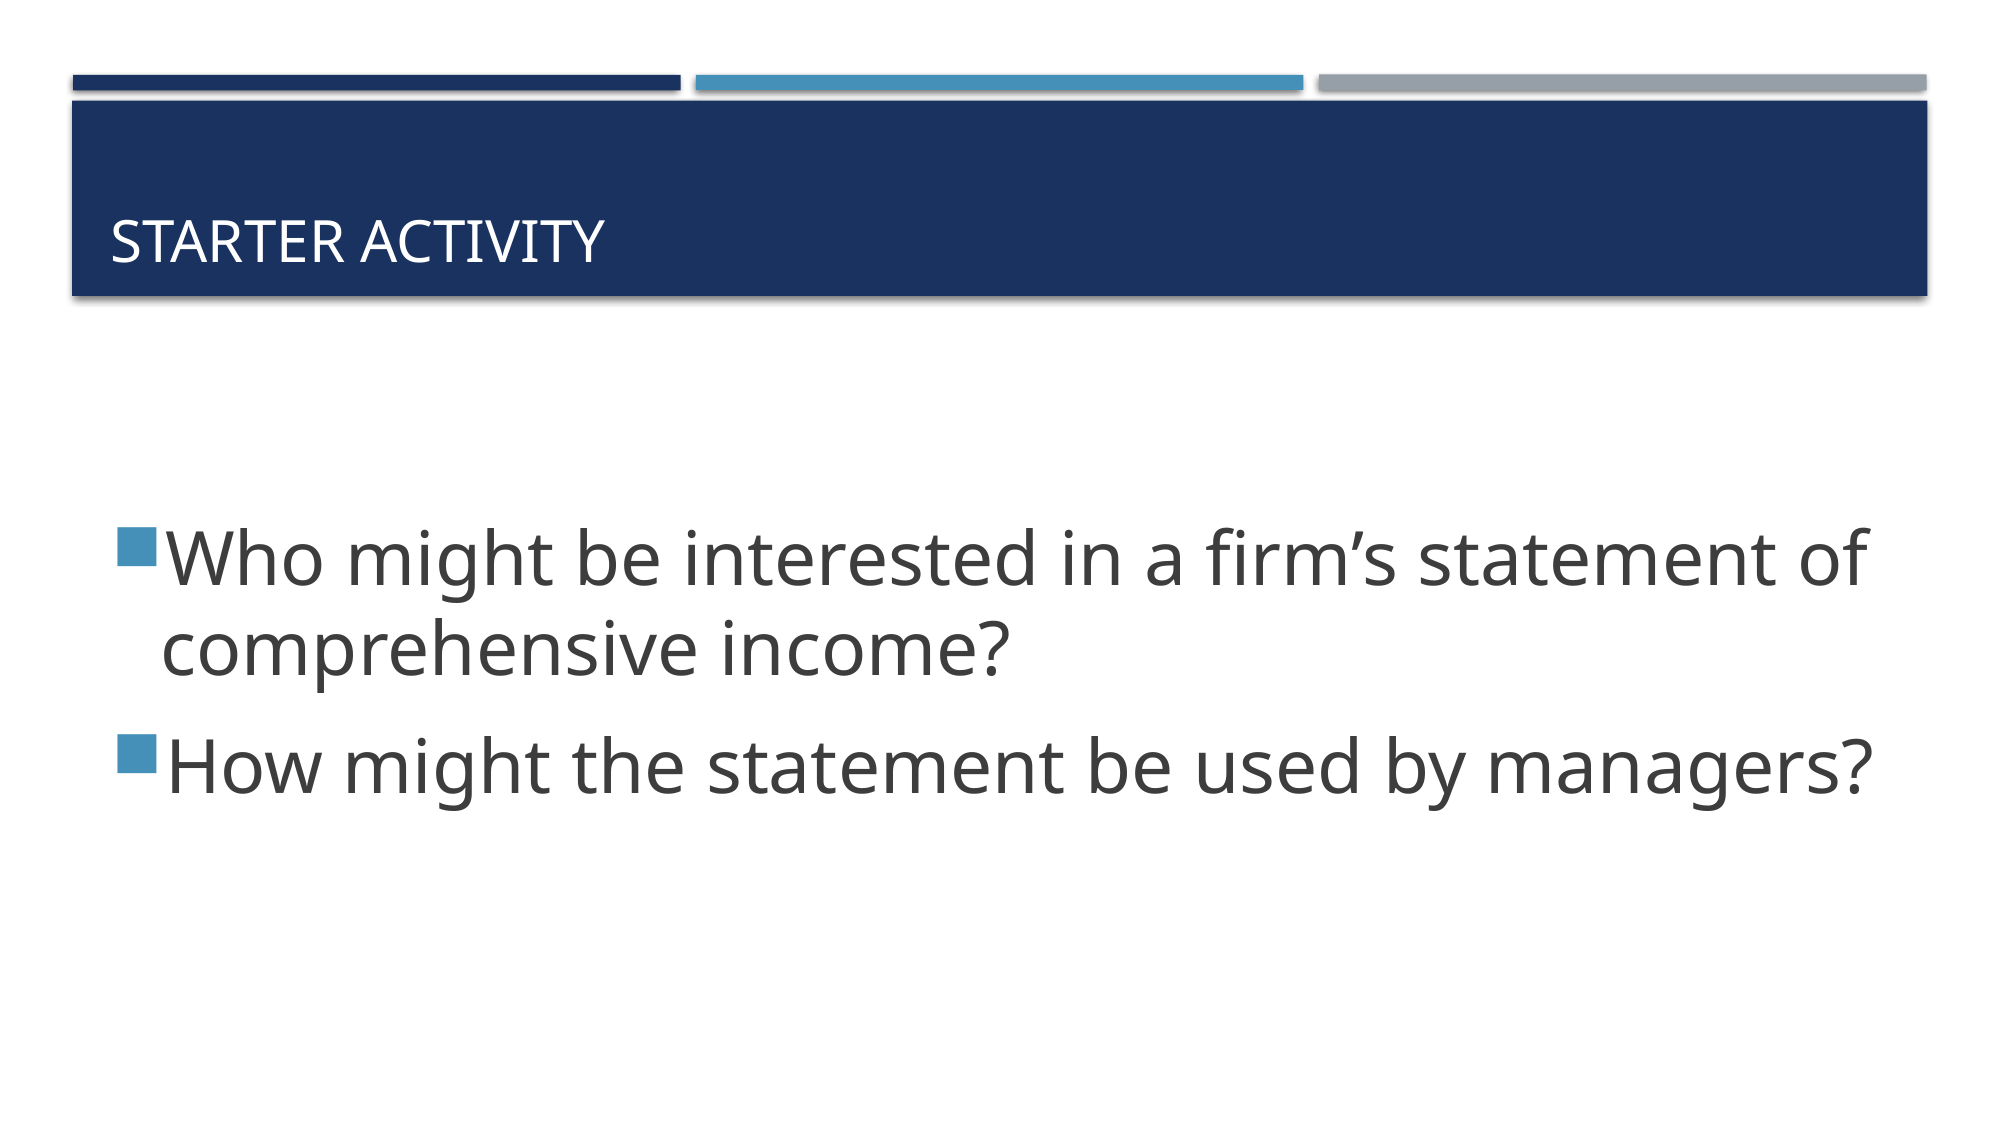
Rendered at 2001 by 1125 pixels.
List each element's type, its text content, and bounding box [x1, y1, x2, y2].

title Starter activity [95, 115, 1905, 282]
list Who might be interested in a firm’s statement of comprehensive income? How might the statement be used by managers? [95, 357, 1905, 962]
